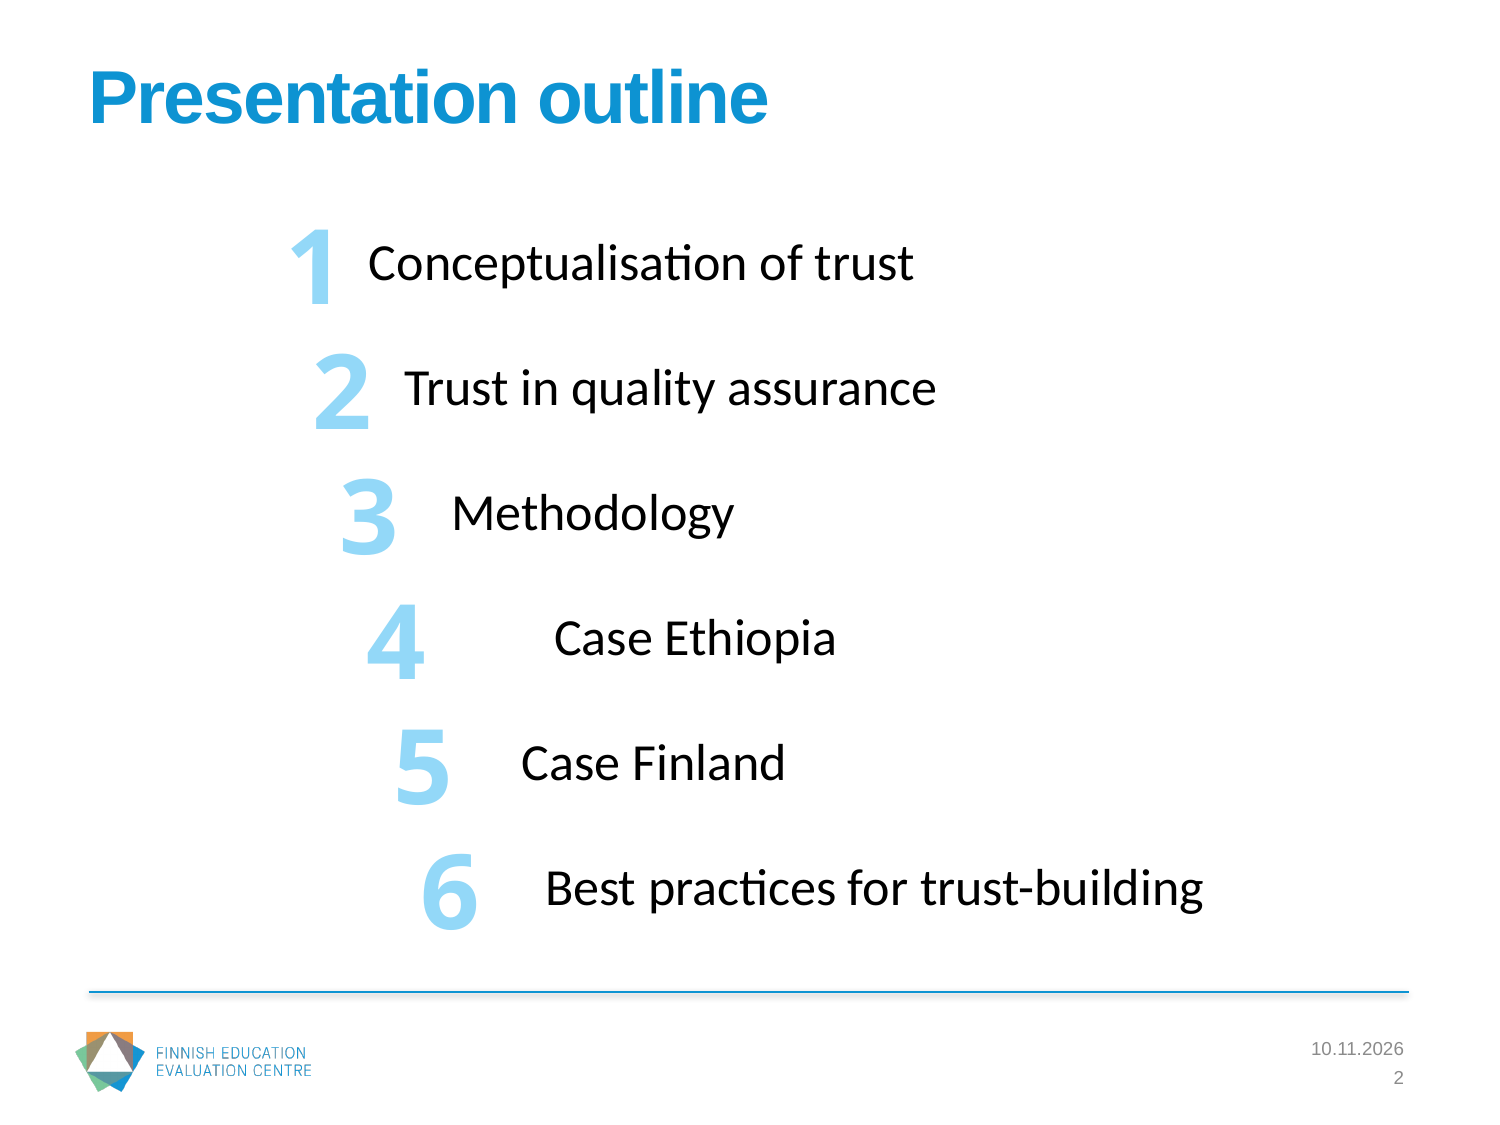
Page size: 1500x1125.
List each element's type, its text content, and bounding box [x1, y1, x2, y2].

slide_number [810, 1033, 1405, 1063]
picture [28, 991, 358, 1125]
slide_number 2 [810, 1063, 1405, 1091]
text_box Conceptualisation of trust Trust in quality assurance Methodology Case Ethiopia Case Finland Best practices for trust-building [368, 228, 1341, 979]
title Presentation outline [88, 62, 1409, 259]
text_box 1 2 3 4 5 6 [285, 200, 573, 1001]
